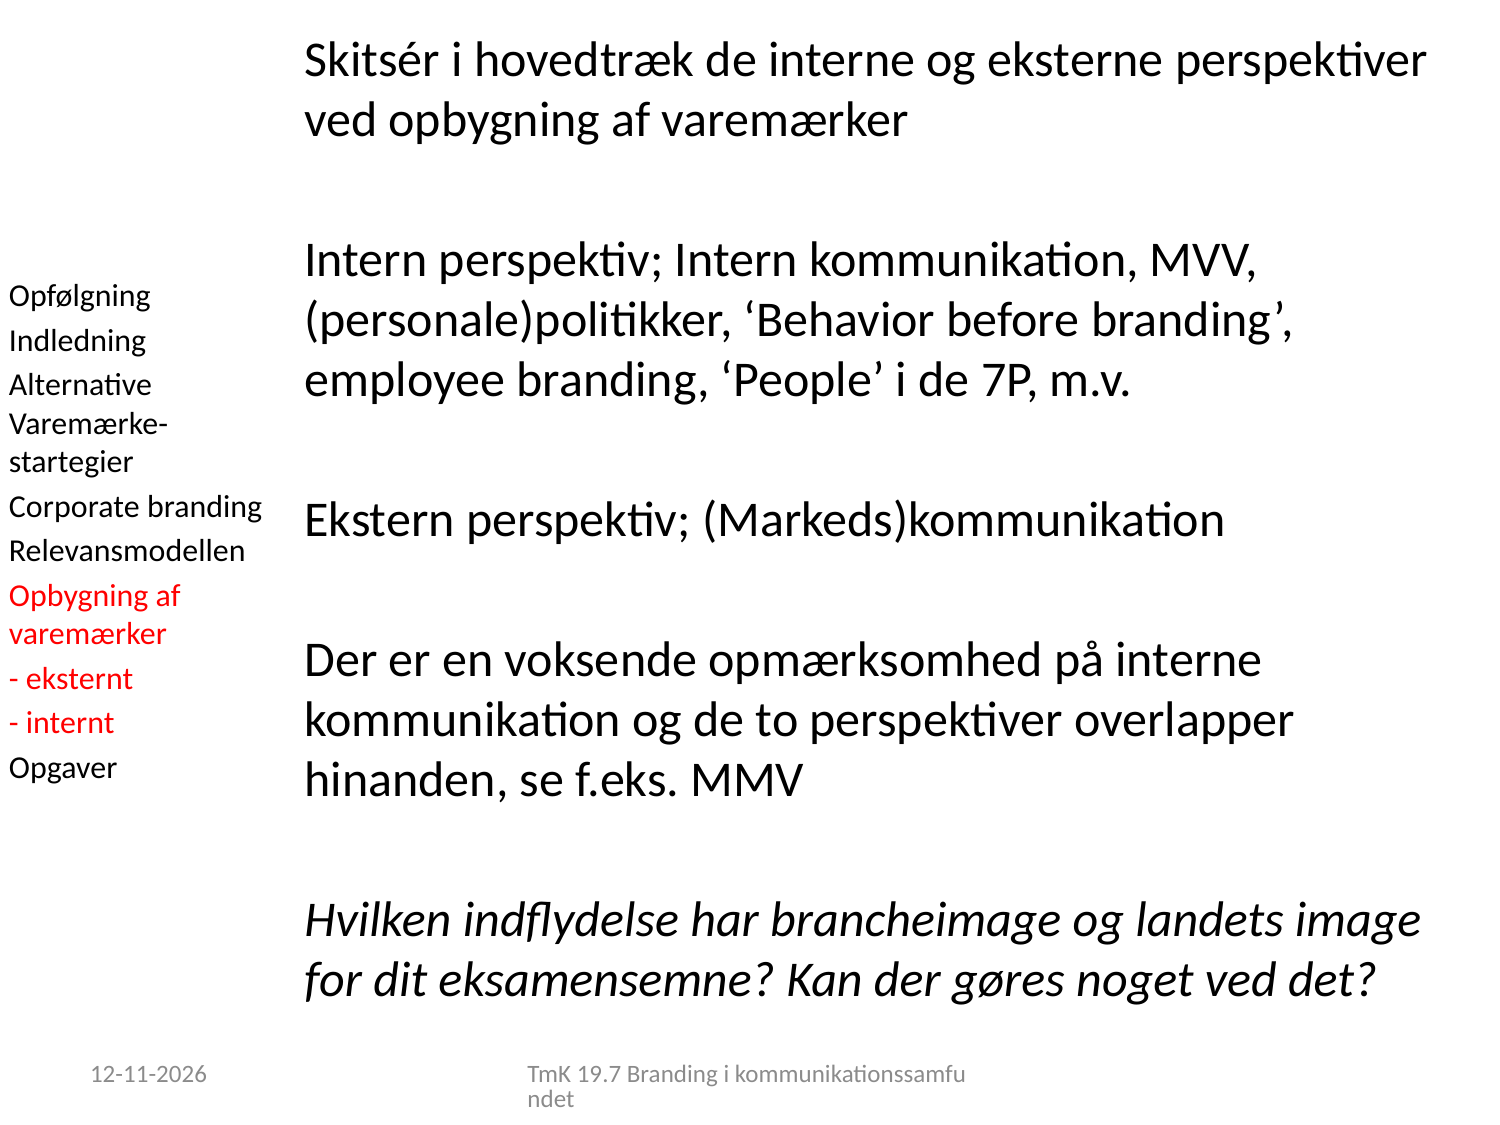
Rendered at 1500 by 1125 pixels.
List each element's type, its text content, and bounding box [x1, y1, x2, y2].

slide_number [75, 1042, 425, 1103]
list Skitsér i hovedtræk de interne og eksterne perspektiver ved opbygning af varemærker Intern perspektiv; Intern kommunikation, MVV, (personale)politikker, ‘Behavior before branding’, employee branding, ‘People’ i de 7P, m.v. Ekstern perspektiv; (Markeds)kommunikation Der er en voksende opmærksomhed på interne kommunikation og de to perspektiver overlapper hinanden, se f.eks. MMV Hvilken indflydelse har brancheimage og landets image for dit eksamensemne? Kan der gøres noget ved det? [289, 19, 1471, 1083]
footer TmK 19.7 Branding i kommunikationssamfundet [512, 1042, 988, 1103]
text_box Opfølgning Indledning Alternative Varemærke-startegier Corporate branding Relevansmodellen Opbygning af varemærker - eksternt - internt Opgaver [0, 267, 290, 794]
